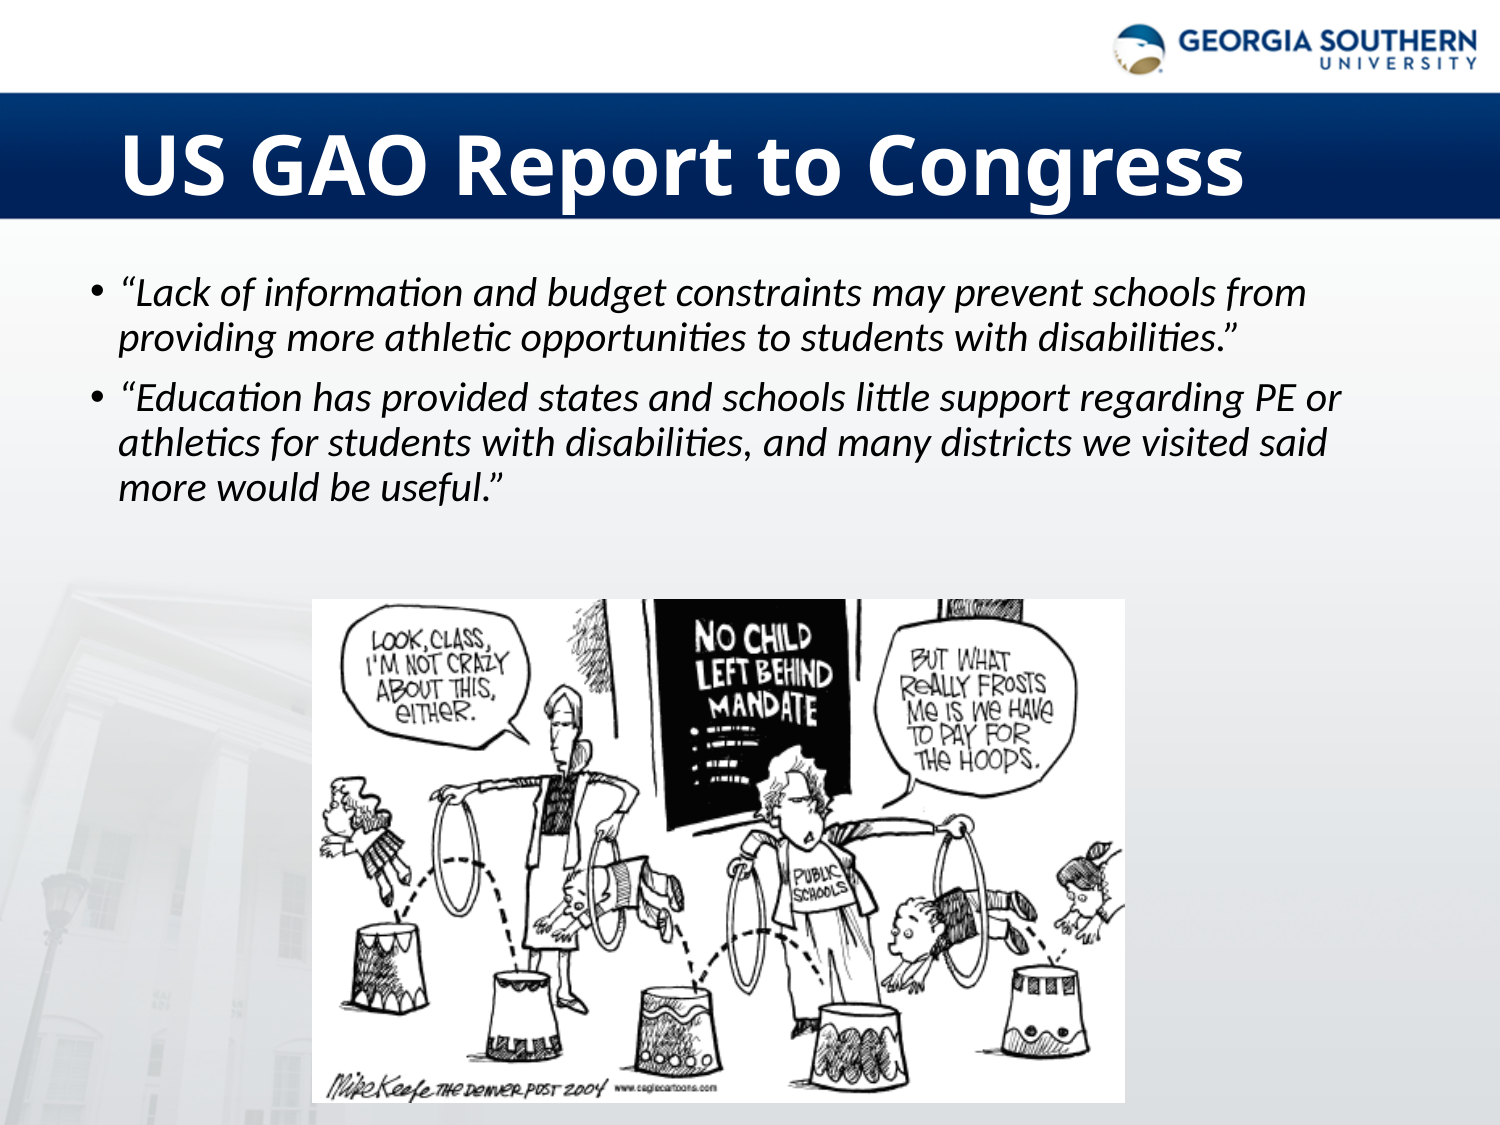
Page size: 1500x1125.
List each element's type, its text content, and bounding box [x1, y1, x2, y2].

list “Lack of information and budget constraints may prevent schools from providing more athletic opportunities to students with disabilities.” “Education has provided states and schools little support regarding PE or athletics for students with disabilities, and many districts we visited said more would be useful.” [75, 262, 1425, 943]
title US GAO Report to Congress [103, 59, 1397, 262]
picture [0, 0, 1500, 1125]
